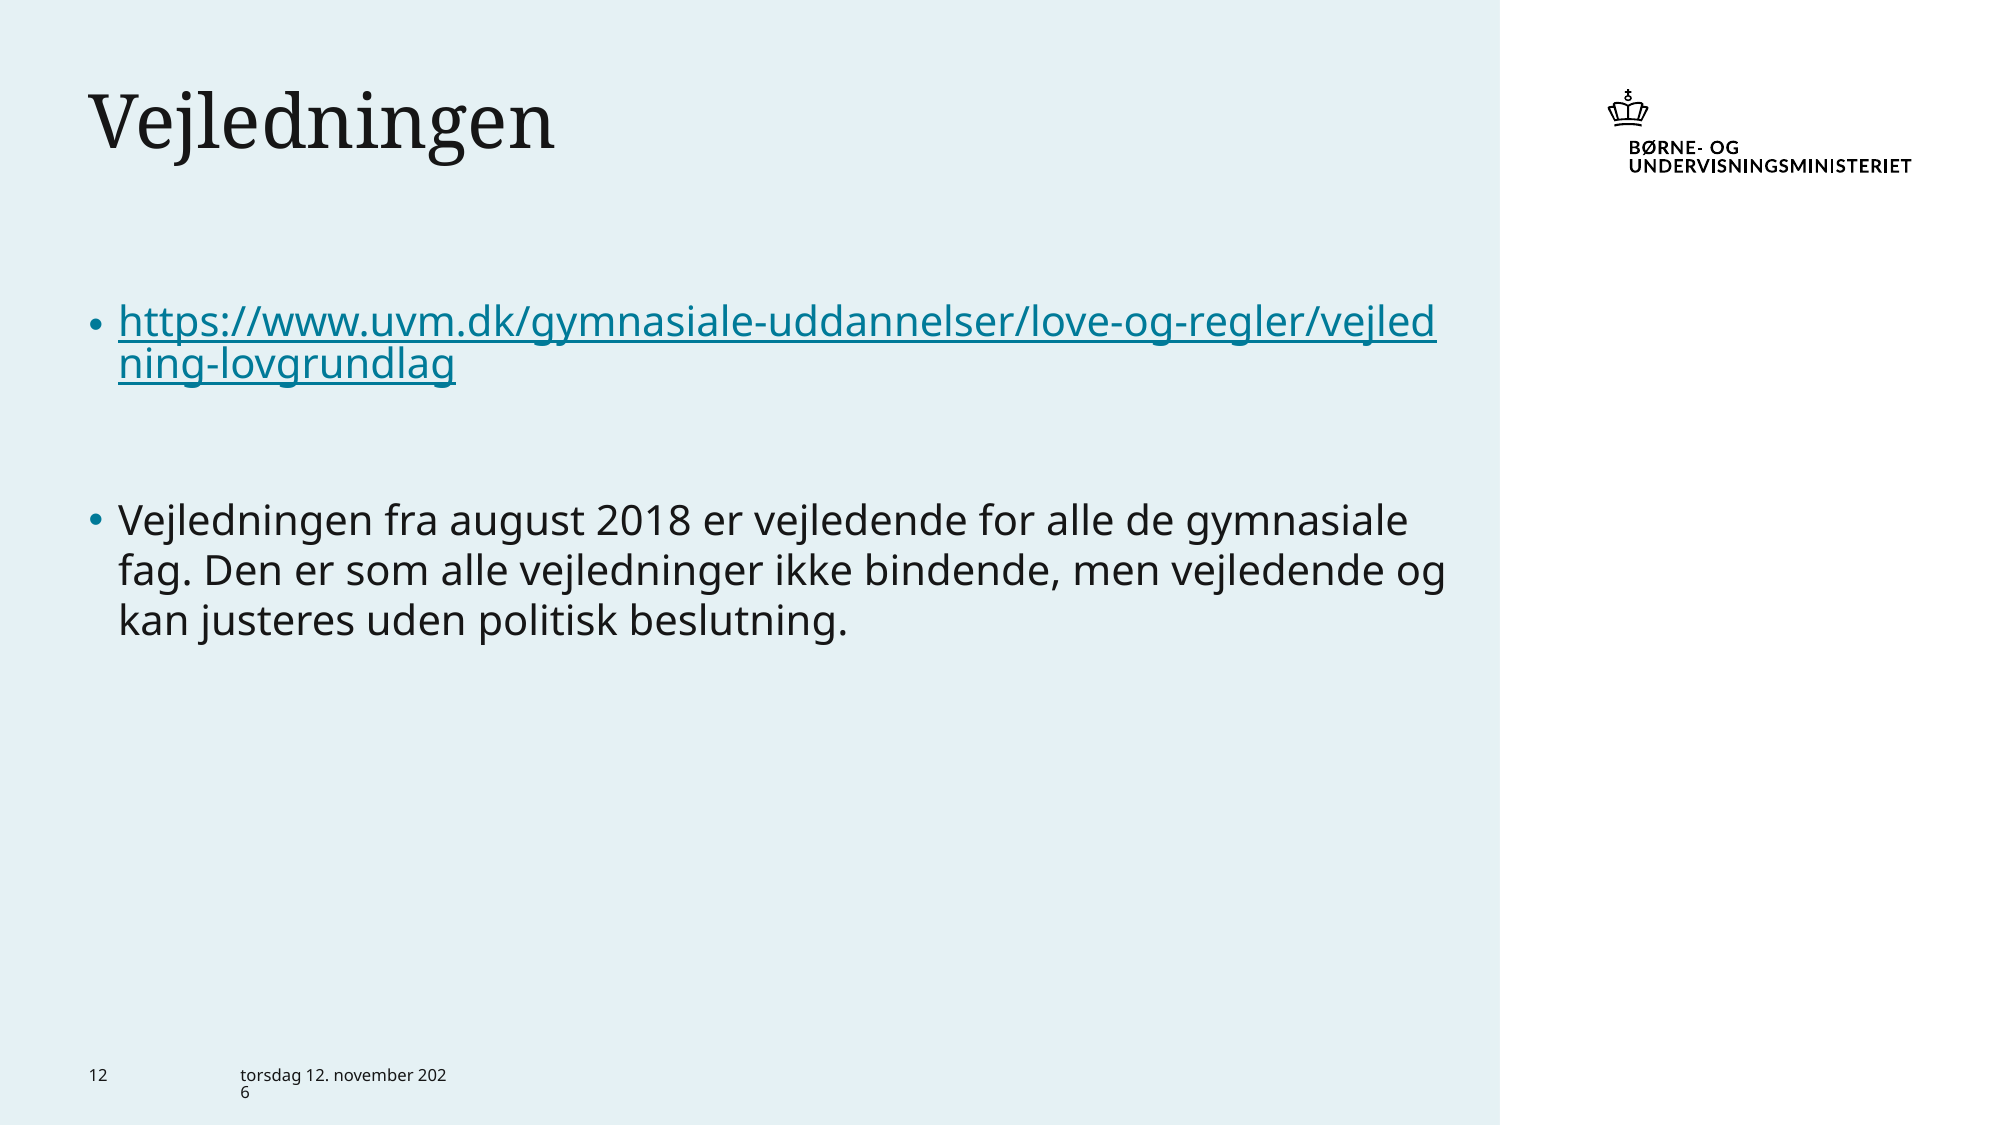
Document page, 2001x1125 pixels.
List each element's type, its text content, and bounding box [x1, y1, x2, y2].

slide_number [240, 1058, 449, 1088]
title Vejledningen [88, 88, 1456, 242]
list https://www.uvm.dk/gymnasiale-uddannelser/love-og-regler/vejledning-lovgrundlag Vejledningen fra august 2018 er vejledende for alle de gymnasiale fag. Den er som alle vejledninger ikke bindende, men vejledende og kan justeres uden politisk beslutning. [88, 295, 1456, 1037]
slide_number 12 [88, 1058, 134, 1088]
